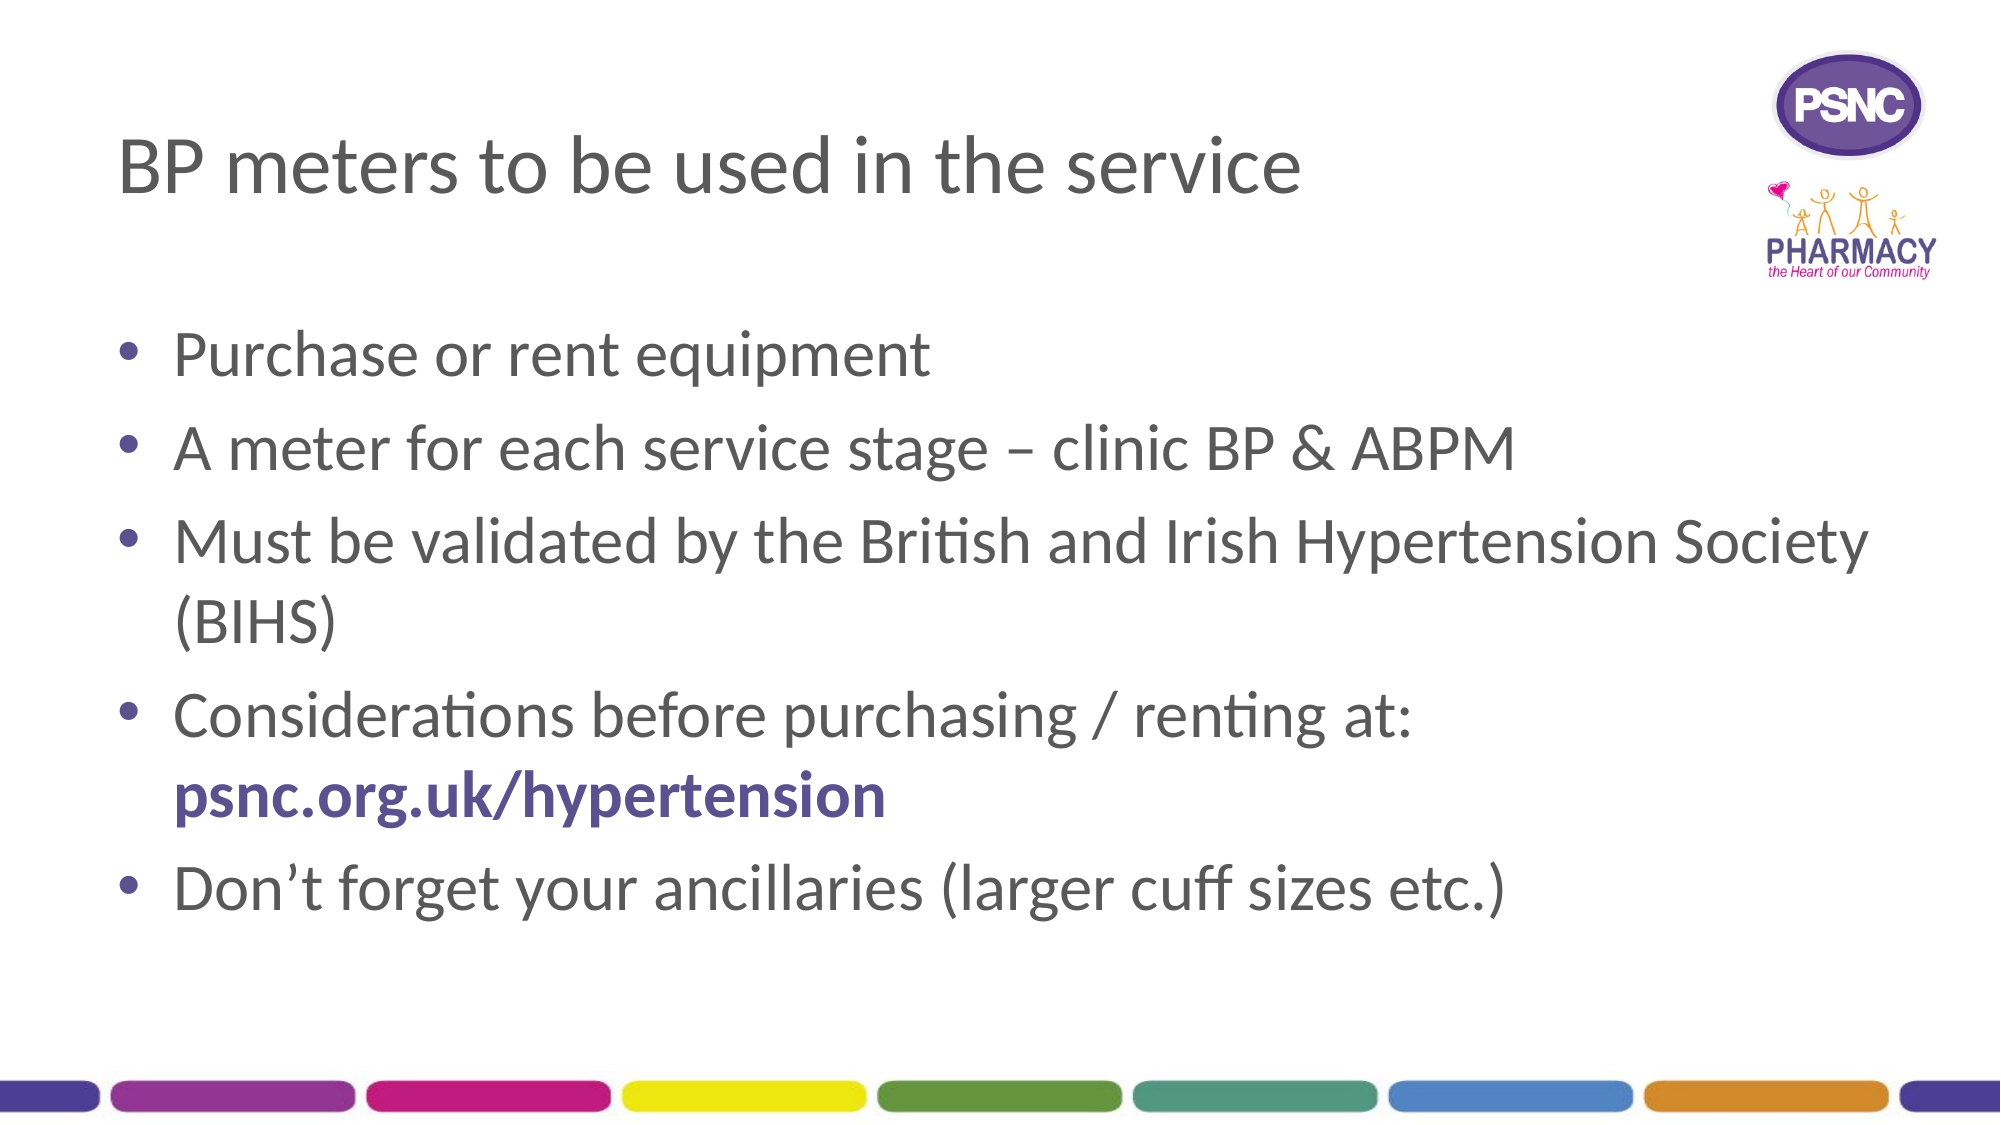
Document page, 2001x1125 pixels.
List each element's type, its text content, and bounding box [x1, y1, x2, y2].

picture [0, 1071, 2000, 1123]
picture [1742, 39, 1954, 289]
list Purchase or rent equipment A meter for each service stage – clinic BP & ABPM Must be validated by the British and Irish Hypertension Society (BIHS) Considerations before purchasing / renting at: psnc.org.uk/hypertension Don’t forget your ancillaries (larger cuff sizes etc.) [102, 302, 1910, 976]
title BP meters to be used in the service [102, 43, 1721, 278]
